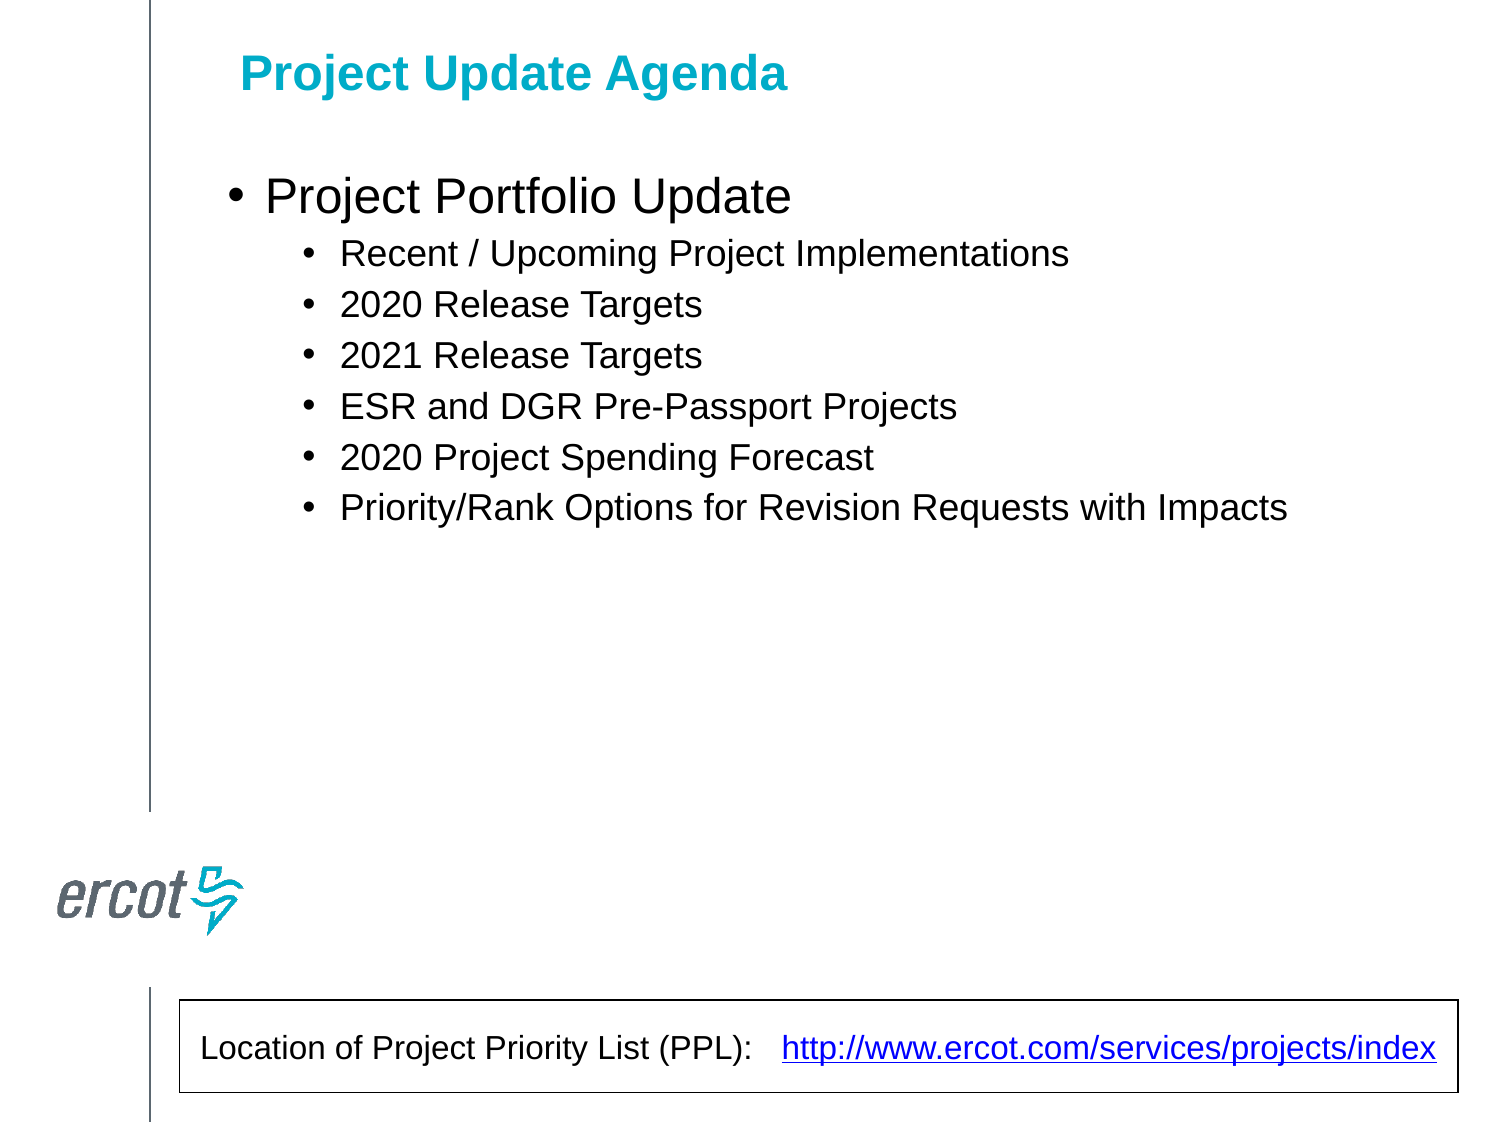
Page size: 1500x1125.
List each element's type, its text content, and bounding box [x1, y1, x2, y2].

picture [53, 862, 212, 938]
list Project Portfolio Update Recent / Upcoming Project Implementations 2020 Release Targets 2021 Release Targets ESR and DGR Pre-Passport Projects 2020 Project Spending Forecast Priority/Rank Options for Revision Requests with Impacts [212, 162, 1350, 938]
text_box Location of Project Priority List (PPL): http://www.ercot.com/services/projects/index [179, 999, 1459, 1093]
text_box Project Update Agenda [224, 39, 1063, 125]
